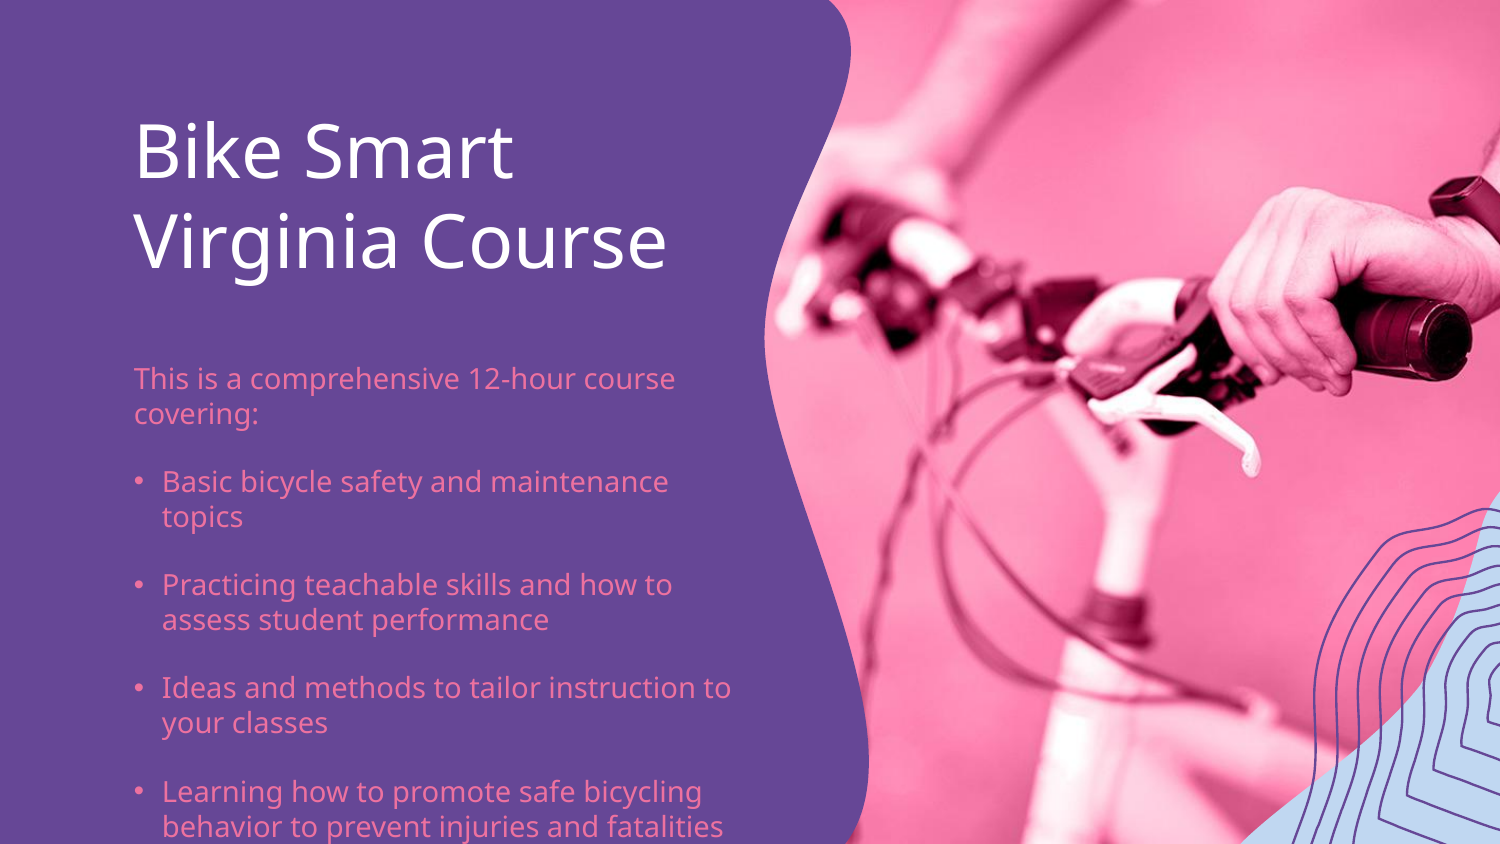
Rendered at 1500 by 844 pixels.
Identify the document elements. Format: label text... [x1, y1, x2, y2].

text_box [0, 0, 708, 844]
title Bike Smart Virginia Course [118, 88, 705, 192]
subtitle This is a comprehensive 12-hour course covering: Basic bicycle safety and maintenance topics Practicing teachable skills and how to assess student performance Ideas and methods to tailor instruction to your classes Learning how to promote safe bicycling behavior to prevent injuries and fatalities [118, 345, 705, 422]
picture [710, 0, 1500, 844]
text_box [1266, 513, 1500, 844]
